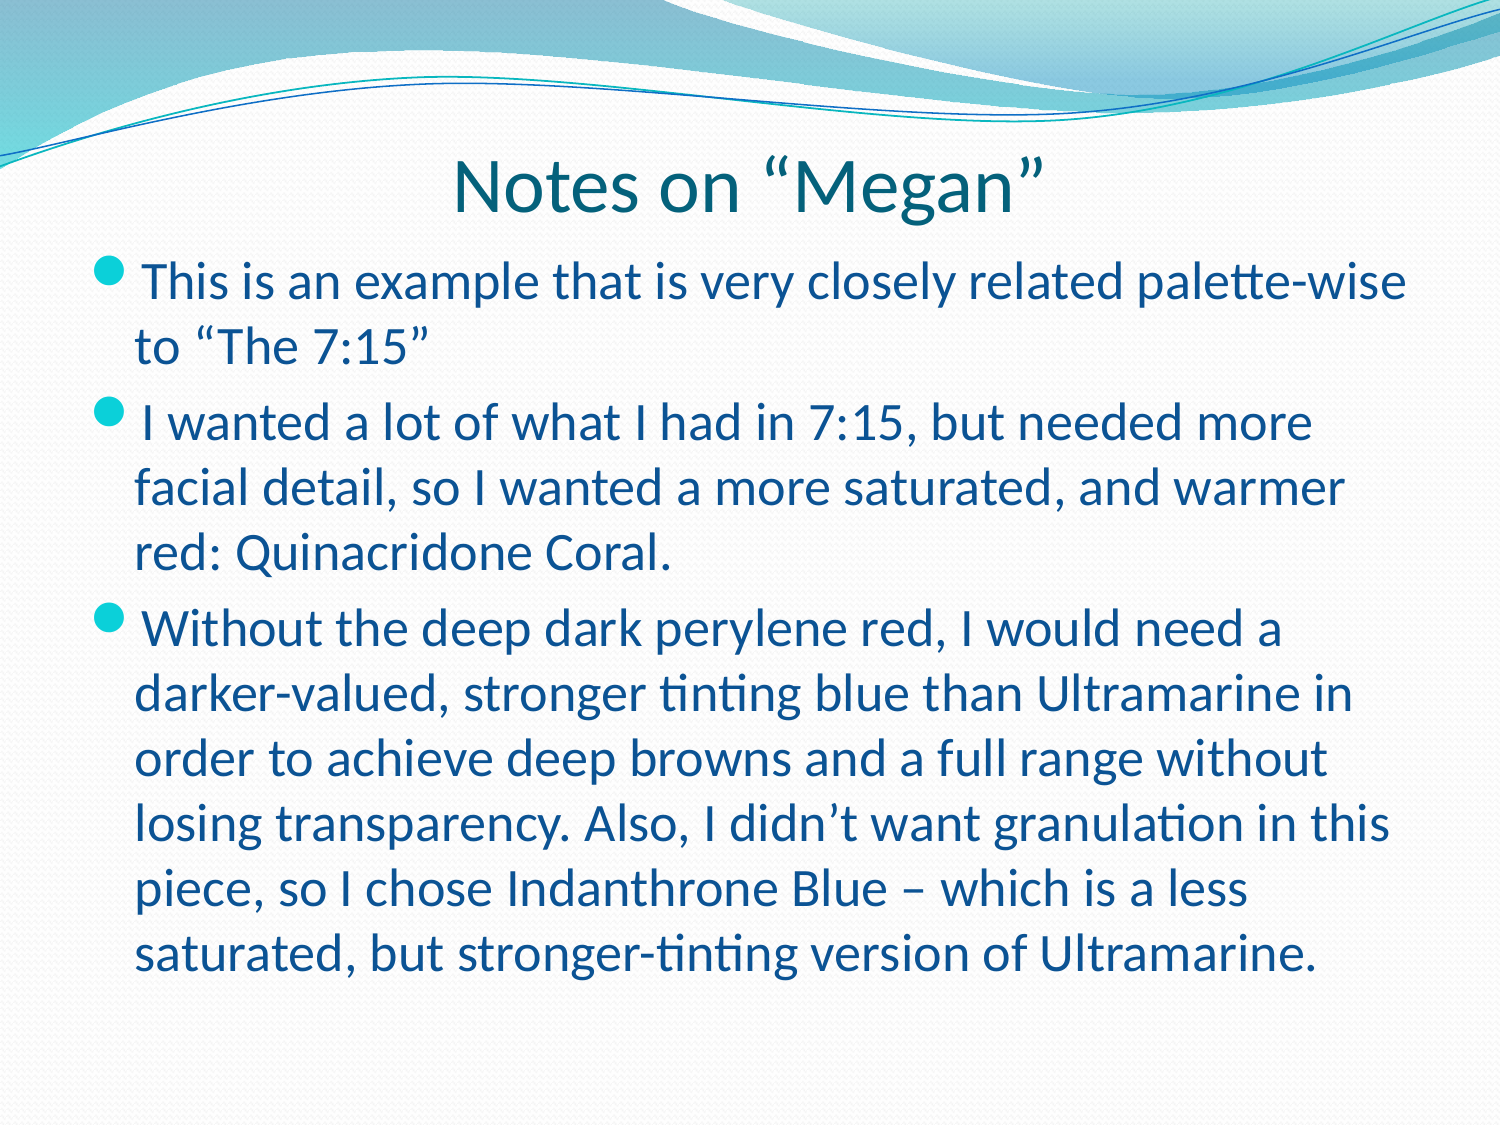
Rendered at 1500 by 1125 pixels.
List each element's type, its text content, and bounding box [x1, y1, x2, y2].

title Notes on “Megan” [75, 125, 1425, 228]
list This is an example that is very closely related palette-wise to “The 7:15” I wanted a lot of what I had in 7:15, but needed more facial detail, so I wanted a more saturated, and warmer red: Quinacridone Coral. Without the deep dark perylene red, I would need a darker-valued, stronger tinting blue than Ultramarine in order to achieve deep browns and a full range without losing transparency. Also, I didn’t want granulation in this piece, so I chose Indanthrone Blue – which is a less saturated, but stronger-tinting version of Ultramarine. [75, 237, 1425, 1038]
